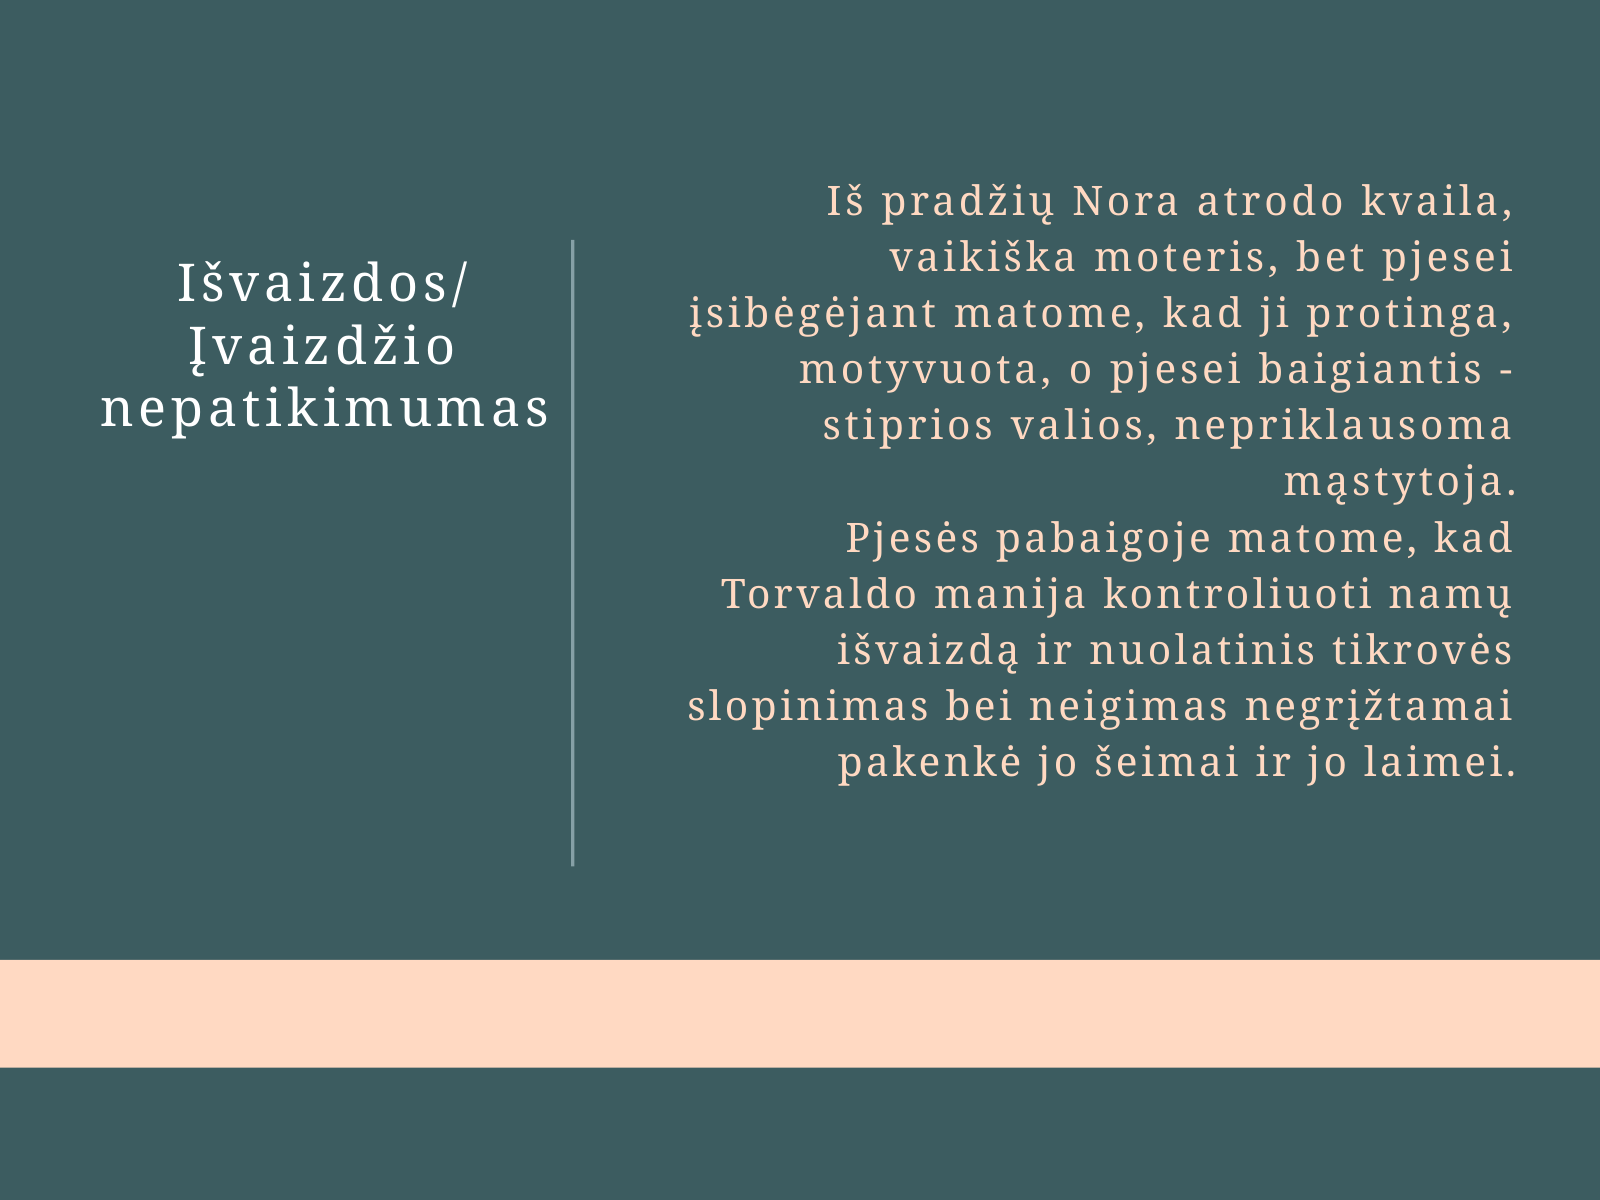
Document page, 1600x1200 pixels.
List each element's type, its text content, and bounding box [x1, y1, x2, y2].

text_box Pjesės pabaigoje matome, kad Torvaldo manija kontroliuoti namų išvaizdą ir nuolatinis tikrovės slopinimas bei neigimas negrįžtamai pakenkė jo šeimai ir jo laimei. [622, 502, 1518, 785]
text_box [0, 959, 1600, 1068]
text_box Išvaizdos/ Įvaizdžio nepatikimumas [99, 238, 550, 438]
text_box [571, 239, 575, 867]
title Iš pradžių Nora atrodo kvaila, vaikiška moteris, bet pjesei įsibėgėjant matome, kad ji protinga, motyvuota, o pjesei baigiantis - stiprios valios, nepriklausoma mąstytoja. [633, 165, 1518, 502]
